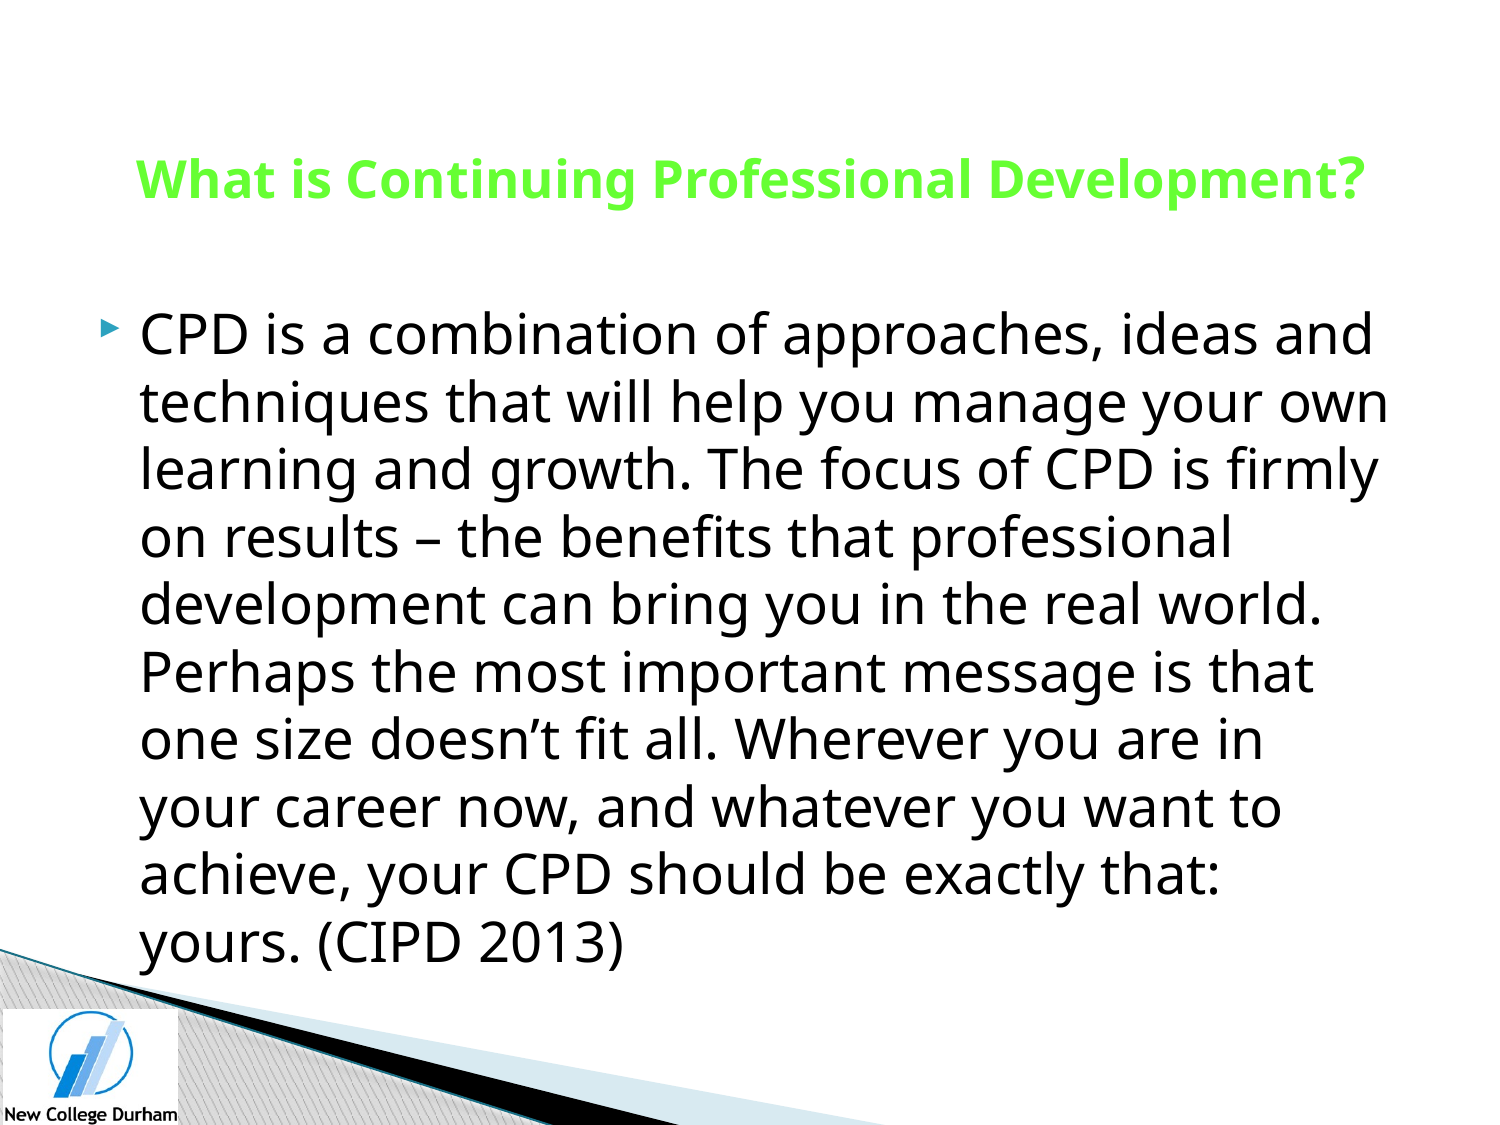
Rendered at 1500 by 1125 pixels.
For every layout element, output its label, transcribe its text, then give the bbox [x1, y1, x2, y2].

list CPD is a combination of approaches, ideas and techniques that will help you manage your own learning and growth. The focus of CPD is firmly on results – the benefits that professional development can bring you in the real world. Perhaps the most important message is that one size doesn’t fit all. Wherever you are in your career now, and whatever you want to achieve, your CPD should be exactly that: yours. (CIPD 2013) [64, 290, 1415, 1034]
picture [3, 1009, 178, 1125]
title What is Continuing Professional Development? [76, 113, 1427, 302]
